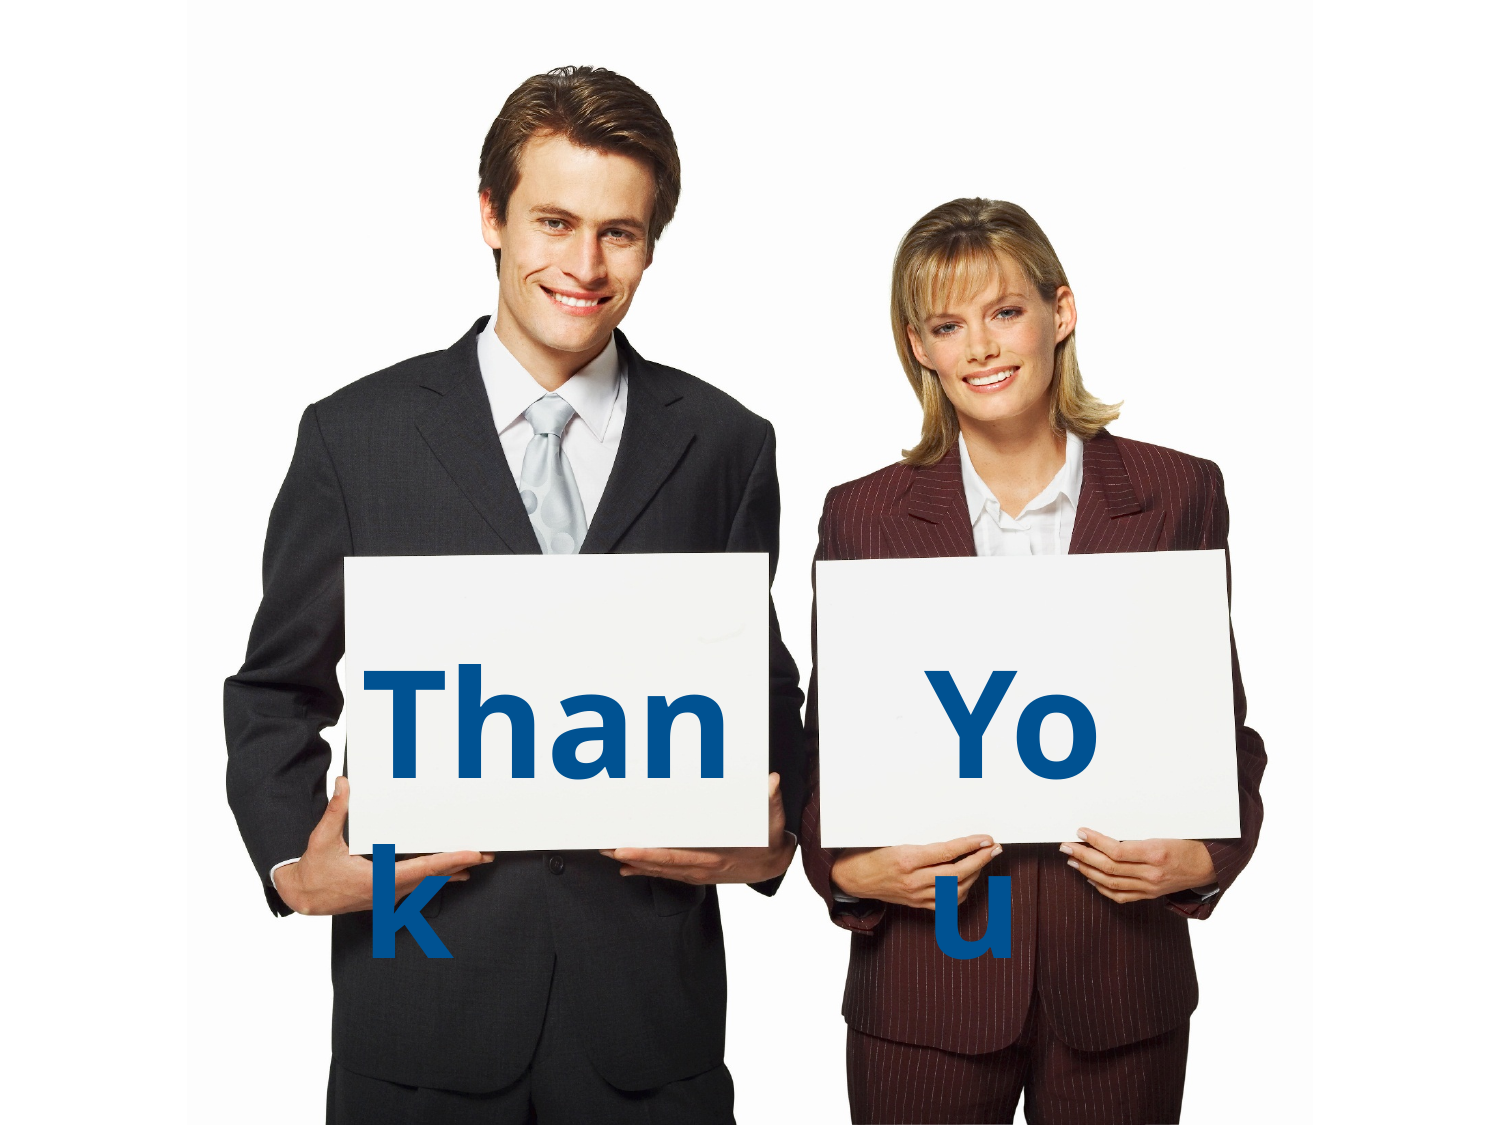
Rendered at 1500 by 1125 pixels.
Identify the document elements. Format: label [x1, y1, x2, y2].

picture [187, 0, 1313, 1125]
